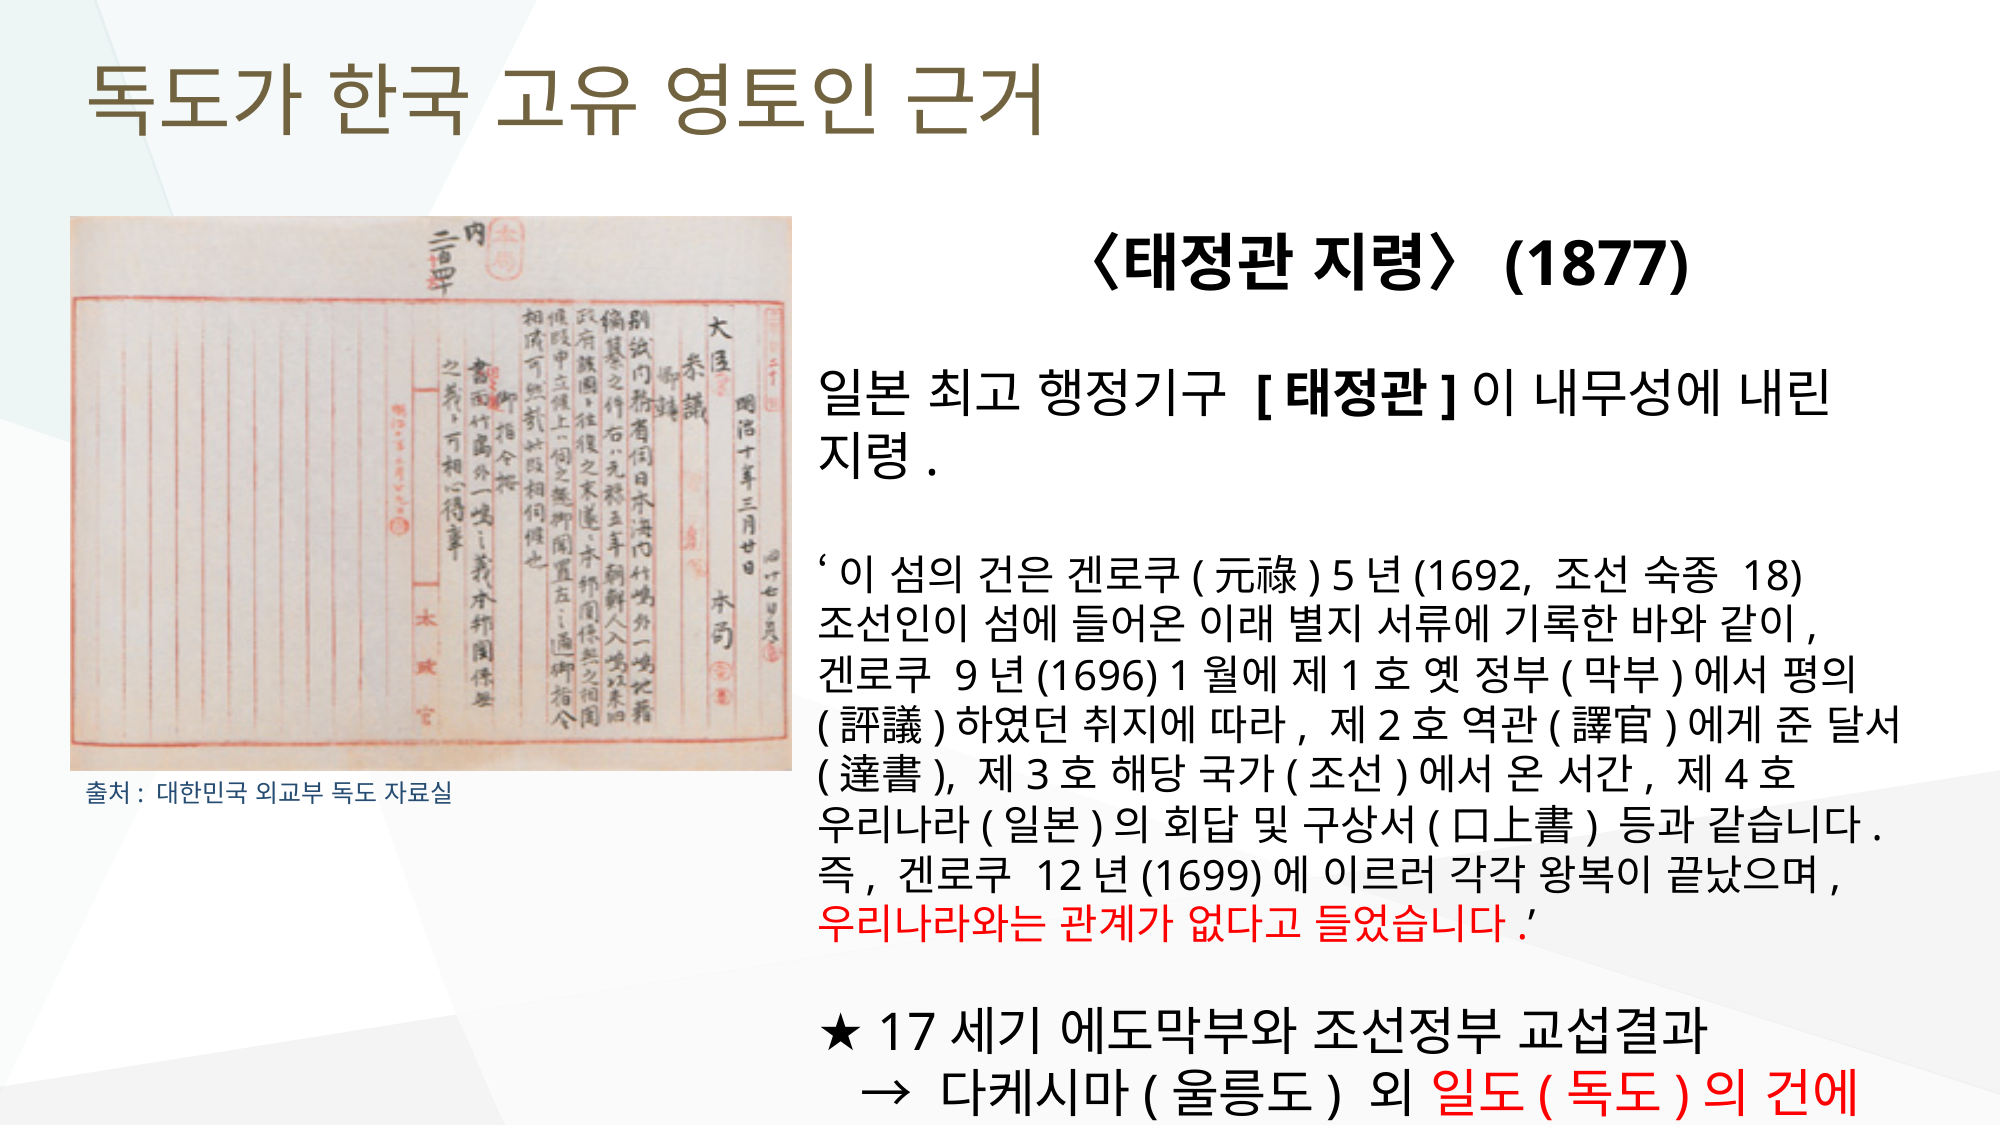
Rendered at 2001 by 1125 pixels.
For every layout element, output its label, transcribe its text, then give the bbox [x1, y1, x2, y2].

text_box 〈태정관 지령〉(1877) 일본 최고 행정기구 [태정관]이 내무성에 내린 지령. ‘이 섬의 건은 겐로쿠(元祿) 5년(1692, 조선 숙종 18) 조선인이 섬에 들어온 이래 별지 서류에 기록한 바와 같이, 겐로쿠 9년(1696) 1월에 제1호 옛 정부(막부)에서 평의(評議)하였던 취지에 따라, 제2호 역관(譯官)에게 준 달서(達書), 제3호 해당 국가(조선)에서 온 서간, 제4호 우리나라(일본)의 회답 및 구상서(口上書) 등과 같습니다. 즉, 겐로쿠 12년(1699)에 이르러 각각 왕복이 끝났으며, 우리나라와는 관계가 없다고 들었습니다.’ ★ 17세기 에도막부와 조선정부 교섭결과 → 다케시마(울릉도) 외 일도(독도)의 건에 대해 일본과는 관계가 없음을 명시하였음. [802, 216, 1925, 1084]
text_box 출처: 대한민국 외교부 독도 자료실 [70, 770, 1275, 815]
picture [70, 215, 792, 771]
title 독도가 한국 고유 영토인 근거 [70, 20, 1925, 175]
